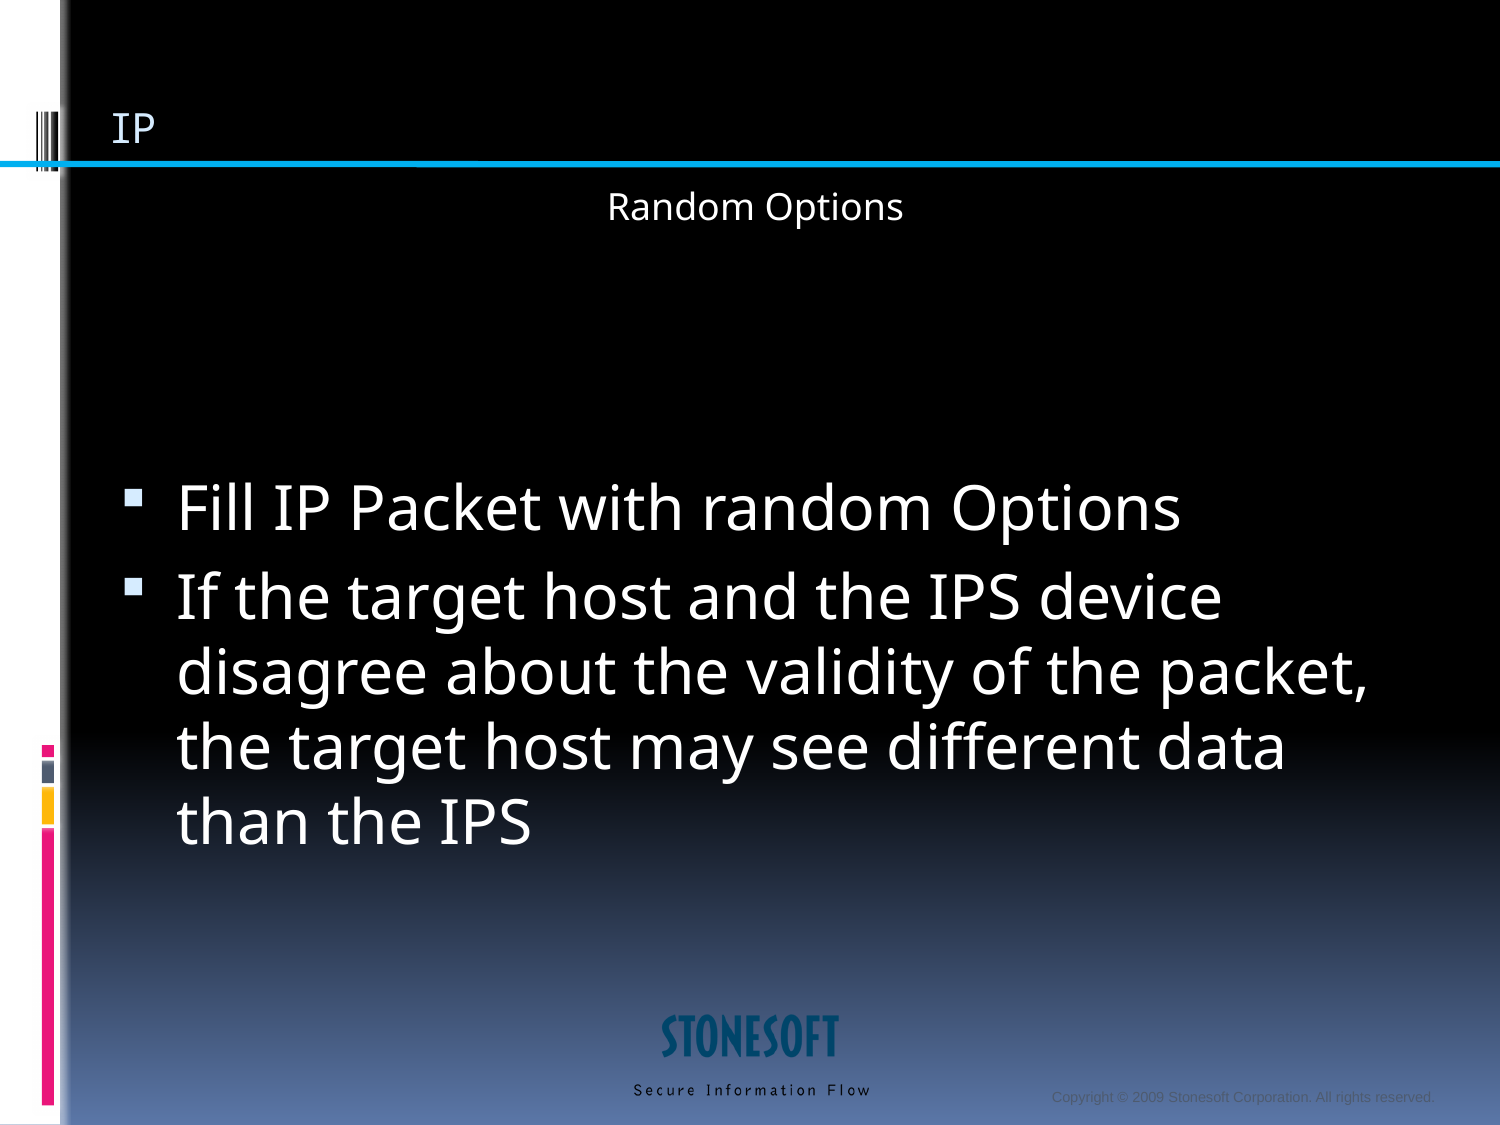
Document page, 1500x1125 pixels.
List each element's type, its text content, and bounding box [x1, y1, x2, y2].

list Random Options [93, 175, 1407, 258]
list Fill IP Packet with random Options If the target host and the IPS device disagree about the validity of the packet, the target host may see different data than the IPS [93, 281, 1407, 985]
picture [597, 985, 903, 1125]
title IP [93, 23, 1407, 160]
